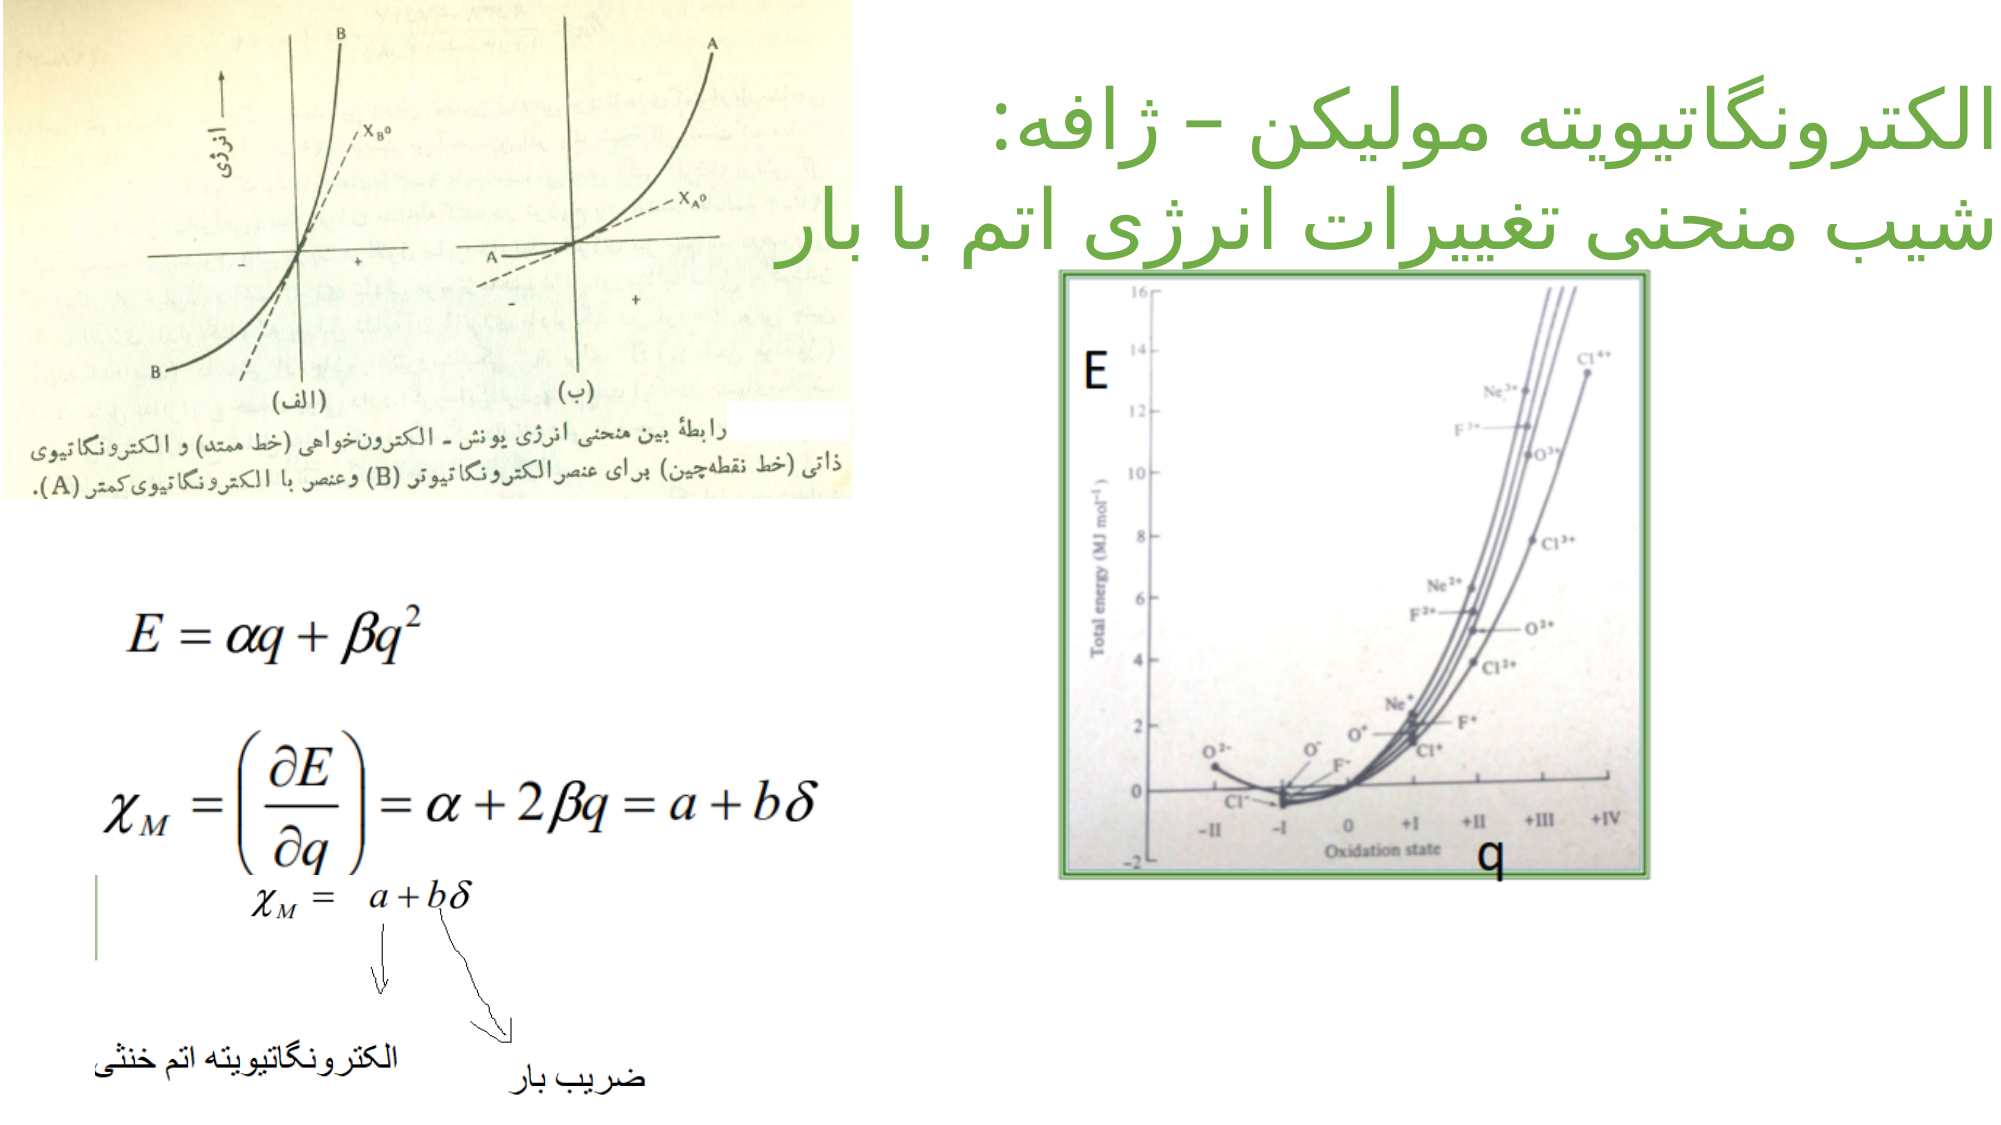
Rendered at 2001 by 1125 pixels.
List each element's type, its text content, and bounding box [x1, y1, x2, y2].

text_box الکترونگاتیویته مولیکن – ژافه: شیب منحنی تغییرات انرژی اتم با بار [852, 58, 2000, 274]
picture [95, 693, 833, 1125]
picture [1051, 262, 1655, 888]
picture [95, 589, 454, 677]
picture [3, 0, 852, 499]
